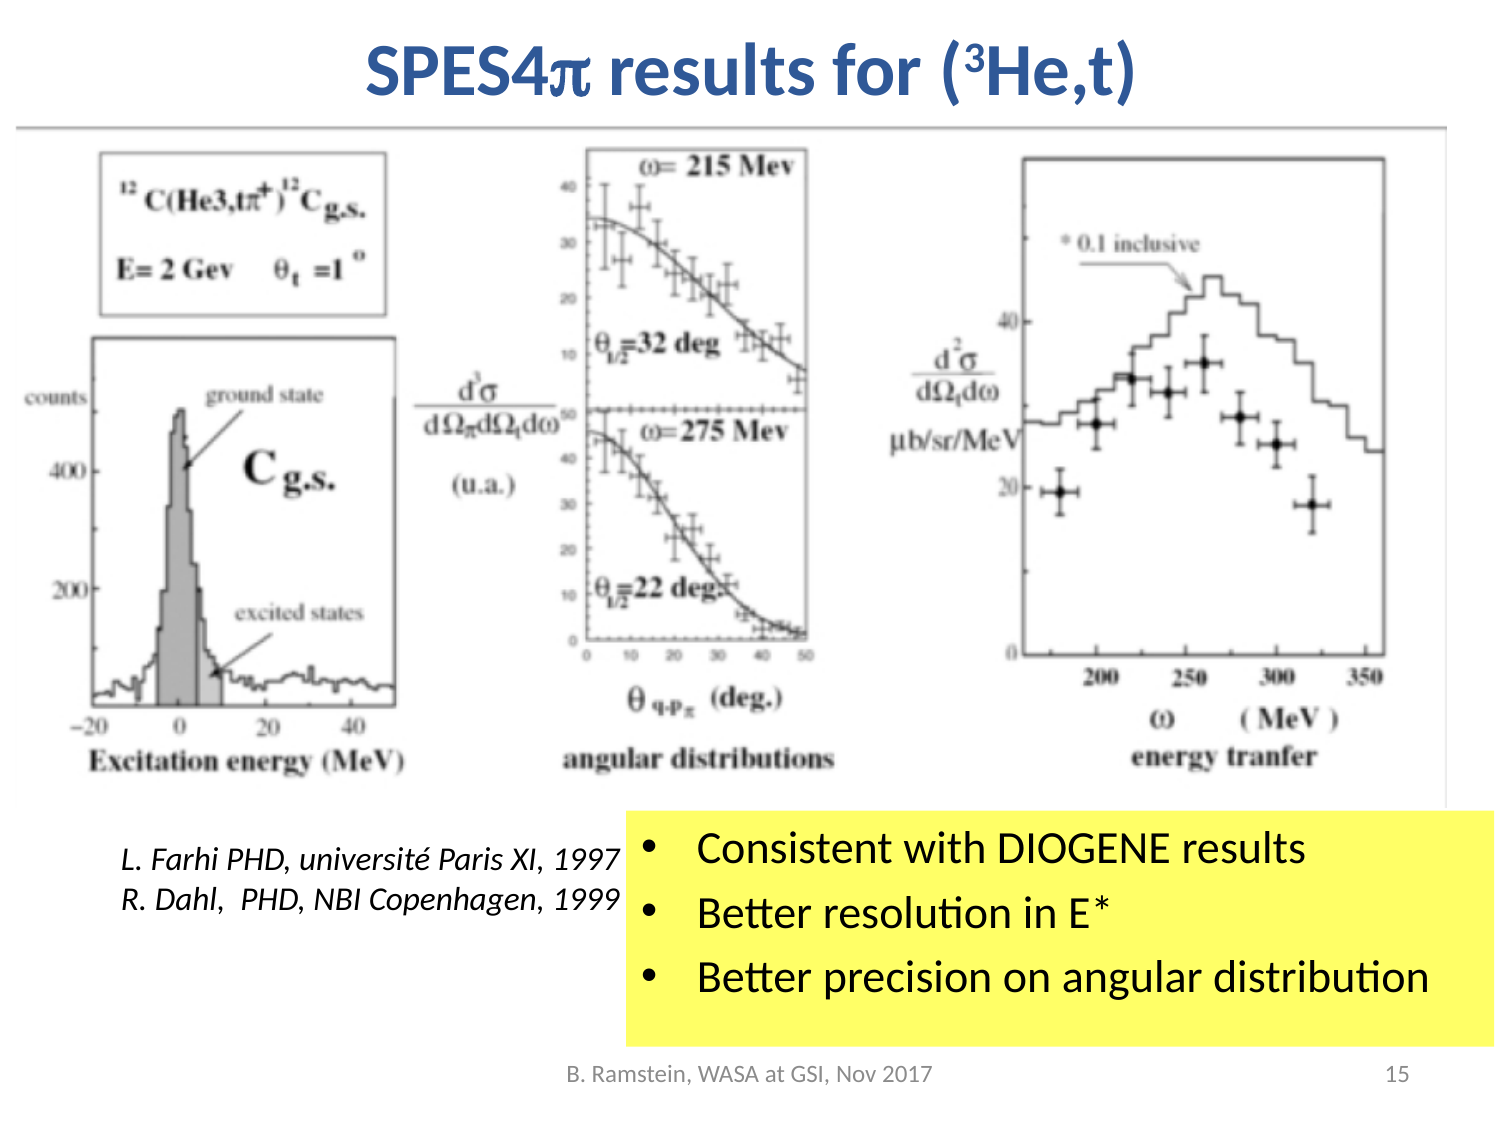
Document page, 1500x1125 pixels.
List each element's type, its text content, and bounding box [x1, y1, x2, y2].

text_box L. Farhi PHD, université Paris XI, 1997 R. Dahl, PHD, NBI Copenhagen, 1999 [106, 829, 636, 925]
slide_number 15 [1074, 1042, 1425, 1103]
list Consistent with DIOGENE results Better resolution in E* Better precision on angular distribution [626, 810, 1495, 1047]
title SPES4 results for (3He,t) [85, 0, 1436, 123]
footer B. Ramstein, WASA at GSI, Nov 2017 [512, 1042, 988, 1103]
picture [15, 125, 1448, 808]
